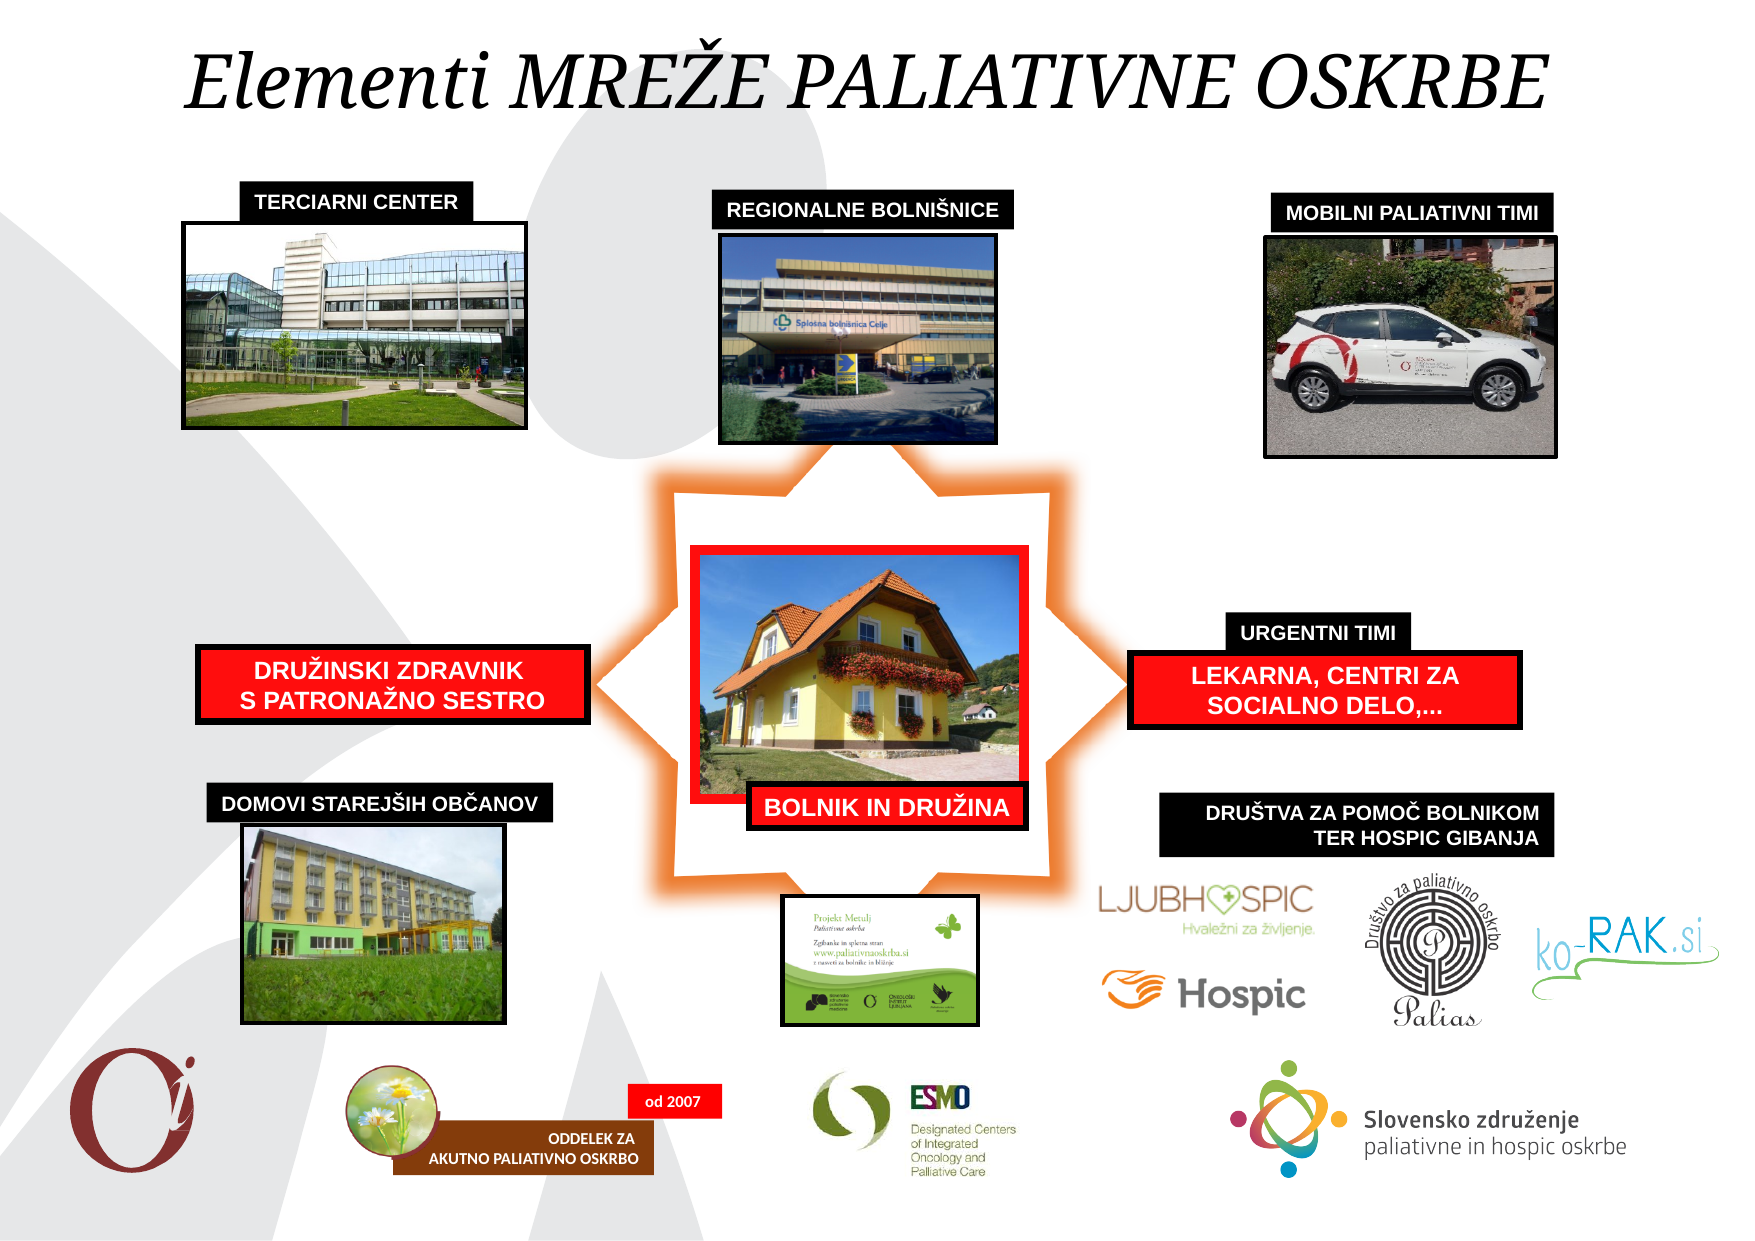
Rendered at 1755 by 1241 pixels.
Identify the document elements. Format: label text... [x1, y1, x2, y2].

text_box DRUŽINSKI ZDRAVNIK S PATRONAŽNO SESTRO [197, 646, 588, 722]
picture [1365, 873, 1501, 1026]
text_box [631, 610, 690, 759]
text_box TERCIARNI CENTER [239, 181, 474, 221]
picture [807, 1067, 1020, 1180]
picture [784, 898, 976, 1023]
picture [244, 826, 503, 1021]
text_box MOBILNI PALIATIVNI TIMI [1270, 192, 1554, 233]
text_box DOMOVI STAREJŠIH OBČANOV [206, 782, 554, 823]
text_box URGENTNI TIMI [1225, 612, 1412, 652]
text_box BOLNIK IN DRUŽINA [748, 783, 1026, 829]
picture [341, 1059, 445, 1167]
text_box [689, 448, 1094, 894]
picture [1083, 864, 1321, 1030]
text_box Elementi MREŽE PALIATIVNE OSKRBE [0, 25, 1755, 131]
text_box REGIONALNE BOLNIŠNICE [711, 189, 1014, 230]
text_box od 2007 [627, 1083, 723, 1119]
text_box LEKARNA, CENTRI ZA SOCIALNO DELO,... [1130, 652, 1521, 728]
picture [185, 225, 525, 426]
picture [722, 236, 995, 441]
text_box DRUŠTVA ZA POMOČ BOLNIKOM TER HOSPIC GIBANJA [1159, 792, 1555, 858]
text_box ODDELEK ZA AKUTNO PALIATIVNO OSKRBO [393, 1120, 654, 1176]
picture [1267, 239, 1555, 455]
picture [1532, 909, 1719, 1000]
picture [1230, 1060, 1626, 1178]
picture [700, 554, 1019, 794]
